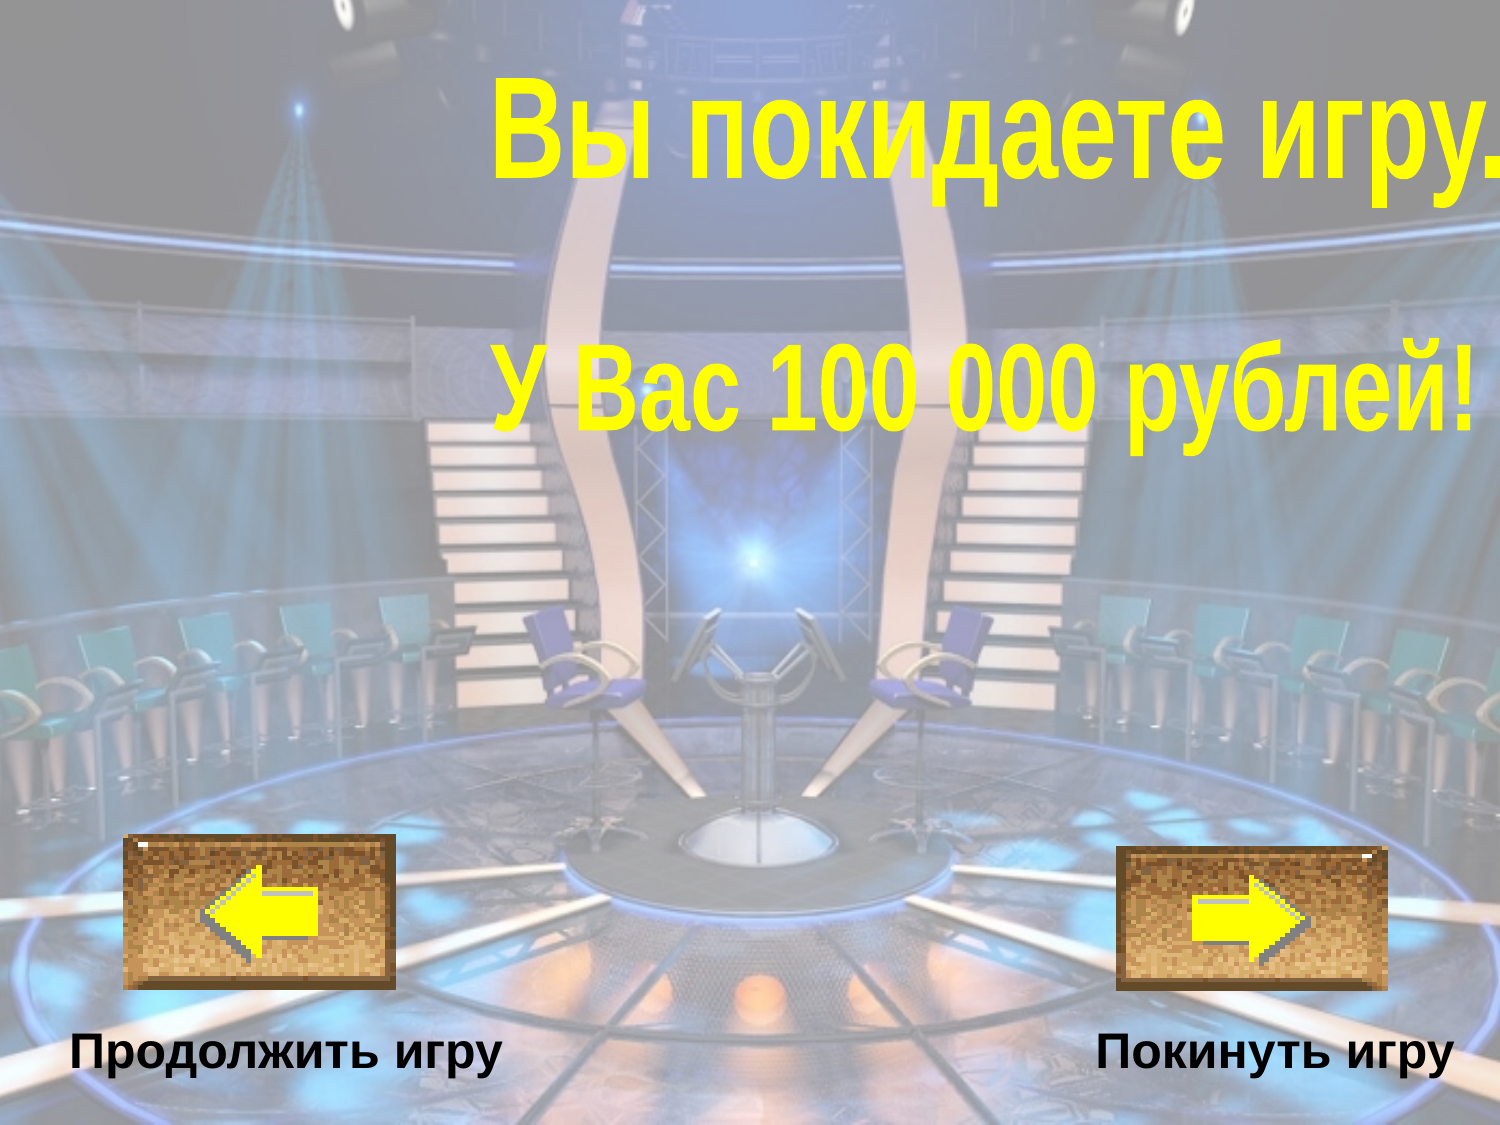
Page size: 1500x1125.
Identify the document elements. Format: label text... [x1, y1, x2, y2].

picture [1115, 845, 1388, 991]
text_box Покинуть игру [1080, 1011, 1470, 1087]
text_box Продолжить игру [54, 1011, 519, 1087]
picture [123, 833, 396, 991]
